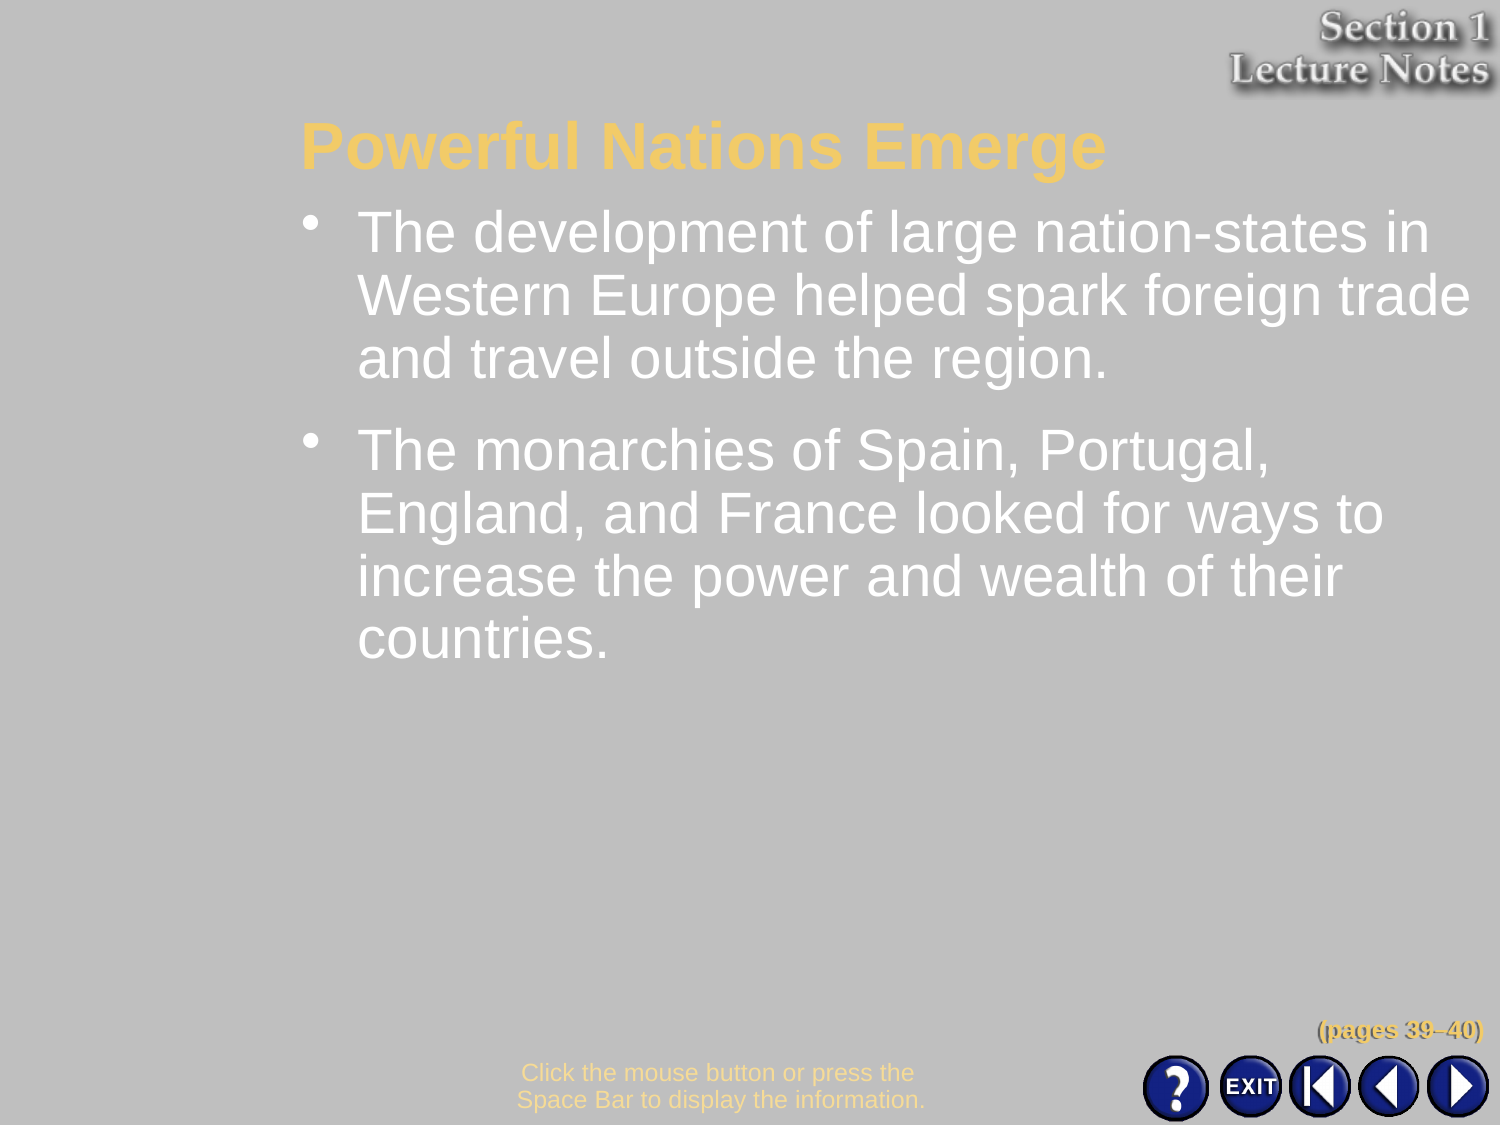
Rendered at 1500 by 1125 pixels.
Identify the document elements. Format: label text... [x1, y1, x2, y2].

text_box (pages 39–40) [1259, 1006, 1493, 1051]
text_box The monarchies of Spain, Portugal, England, and France looked for ways to increase the power and wealth of their countries. [286, 412, 1463, 679]
text_box Click the mouse button or press the Space Bar to display the information. [362, 1052, 1082, 1122]
text_box The development of large nation-states in Western Europe helped spark foreign trade and travel outside the region. [286, 194, 1500, 399]
picture [1141, 1053, 1212, 1123]
picture [1217, 1053, 1495, 1119]
picture [1098, 5, 1500, 101]
text_box Powerful Nations Emerge [285, 104, 1225, 192]
